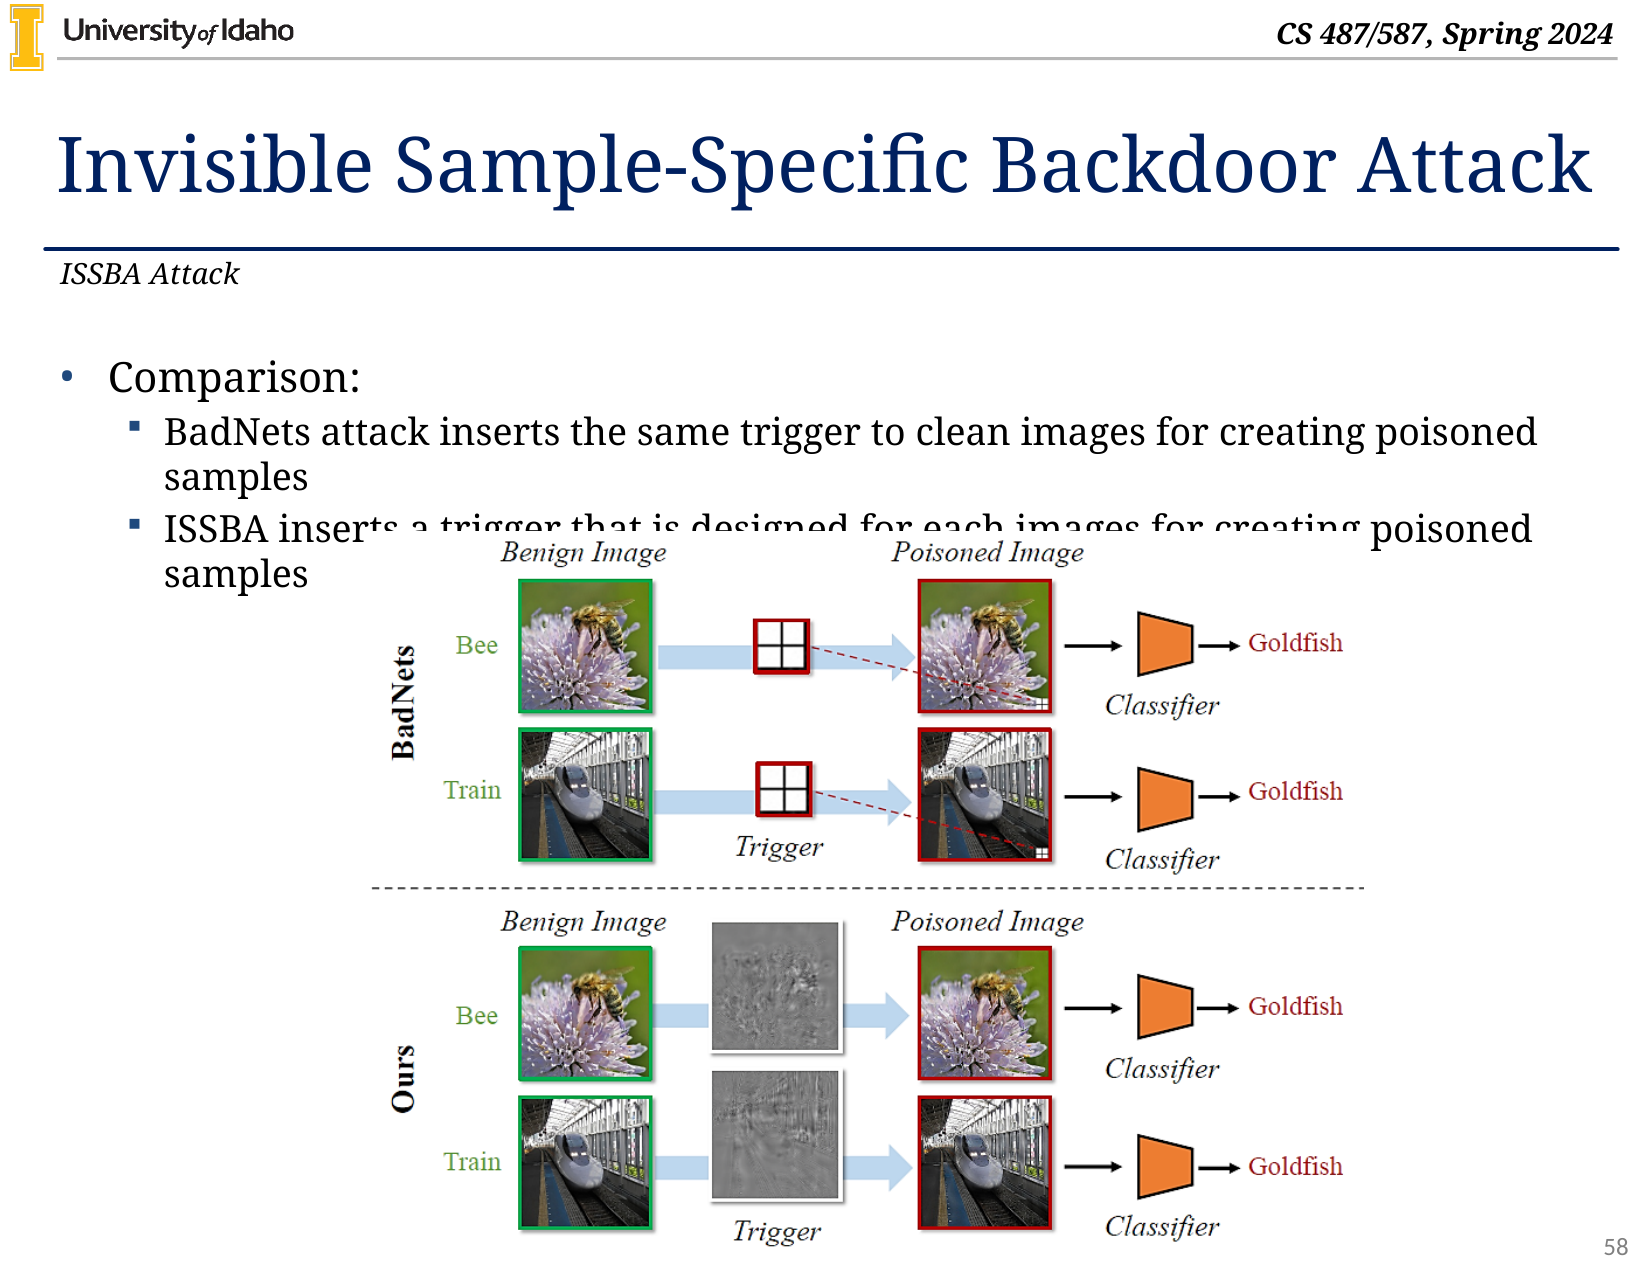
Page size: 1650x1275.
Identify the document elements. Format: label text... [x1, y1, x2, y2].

list Comparison: BadNets attack inserts the same trigger to clean images for creating poisoned samples ISSBA inserts a trigger that is designed for each images for creating poisoned samples [45, 342, 1618, 1224]
picture [9, 4, 48, 71]
picture [57, 2, 294, 52]
picture [364, 530, 1365, 1251]
list ISSBA Attack [45, 247, 1062, 306]
title Invisible Sample-Specific Backdoor Attack [0, 75, 1650, 248]
